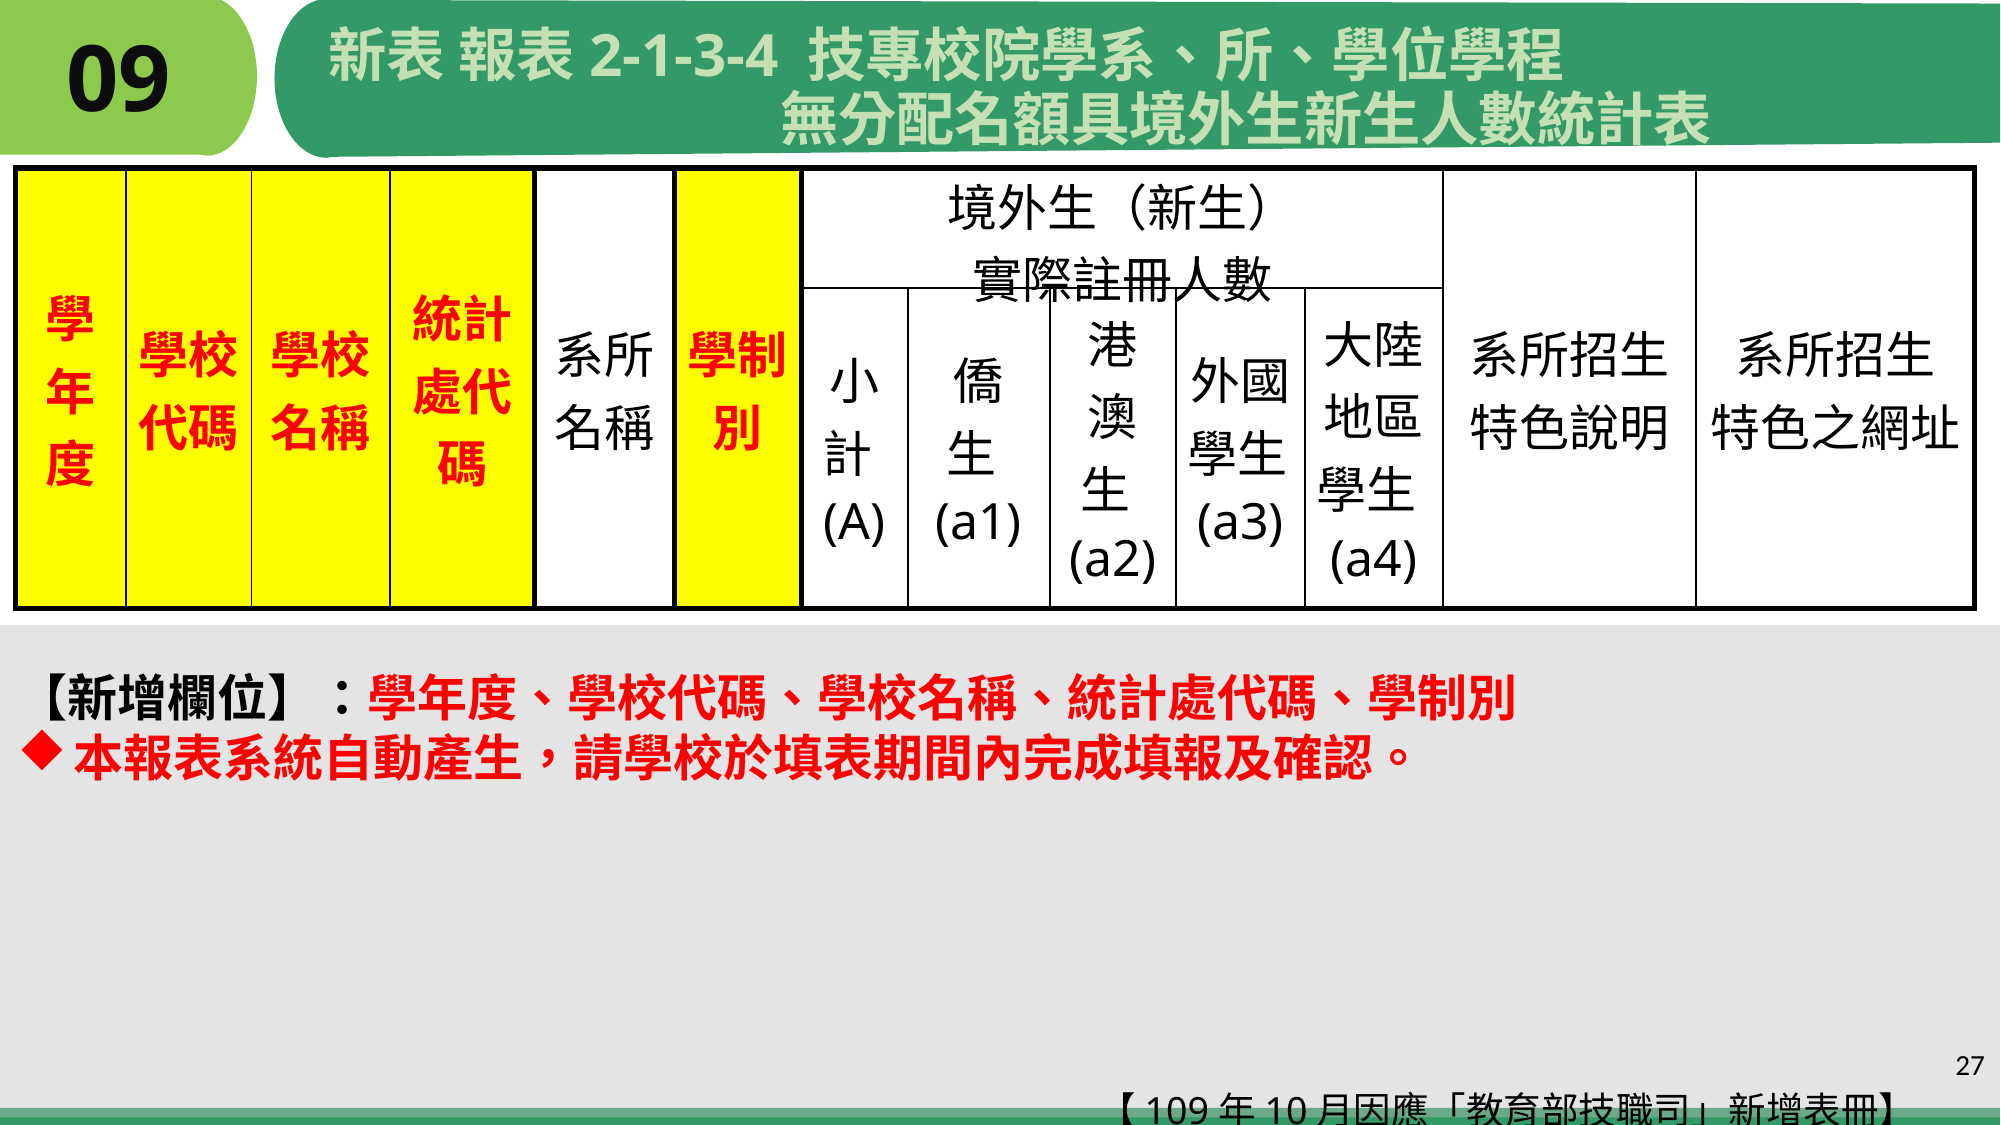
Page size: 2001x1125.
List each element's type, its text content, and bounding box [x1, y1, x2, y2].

table_header 境外生（新生） 實際註冊人數 [804, 171, 1442, 287]
table_header 系所招生 特色說明 [1444, 171, 1695, 606]
table_header 學校名稱 [252, 171, 389, 606]
table_cell 外國 學生(a3) [1177, 289, 1304, 606]
table_header 統計處代碼 [391, 171, 532, 606]
table_cell 小計(A) [804, 289, 907, 606]
table_cell 港 澳 生(a2) [1051, 289, 1175, 606]
table_header 系所招生 特色之網址 [1697, 171, 1972, 606]
table_header 學制別 [677, 171, 799, 606]
table_header 學校代碼 [127, 171, 251, 606]
text_box 新表 報表2-1-3-4 技專校院學系、所、學位學程 無分配名額具境外生新生人數統計表 [314, 19, 1975, 142]
table_header 學年度 [18, 171, 125, 606]
text_box 【新增欄位】：學年度、學校代碼、學校名稱、統計處代碼、學制別 本報表系統自動產生，請學校於填表期間內完成填報及確認。 【109年10月因應「教育部技職司」新增表冊】 [2, 629, 2000, 1125]
title 09 [51, 24, 257, 165]
table_cell 大陸 地區 學生(a4) [1306, 289, 1442, 606]
table_cell 僑 生(a1) [909, 289, 1049, 606]
table_header 系所名稱 [537, 171, 672, 606]
